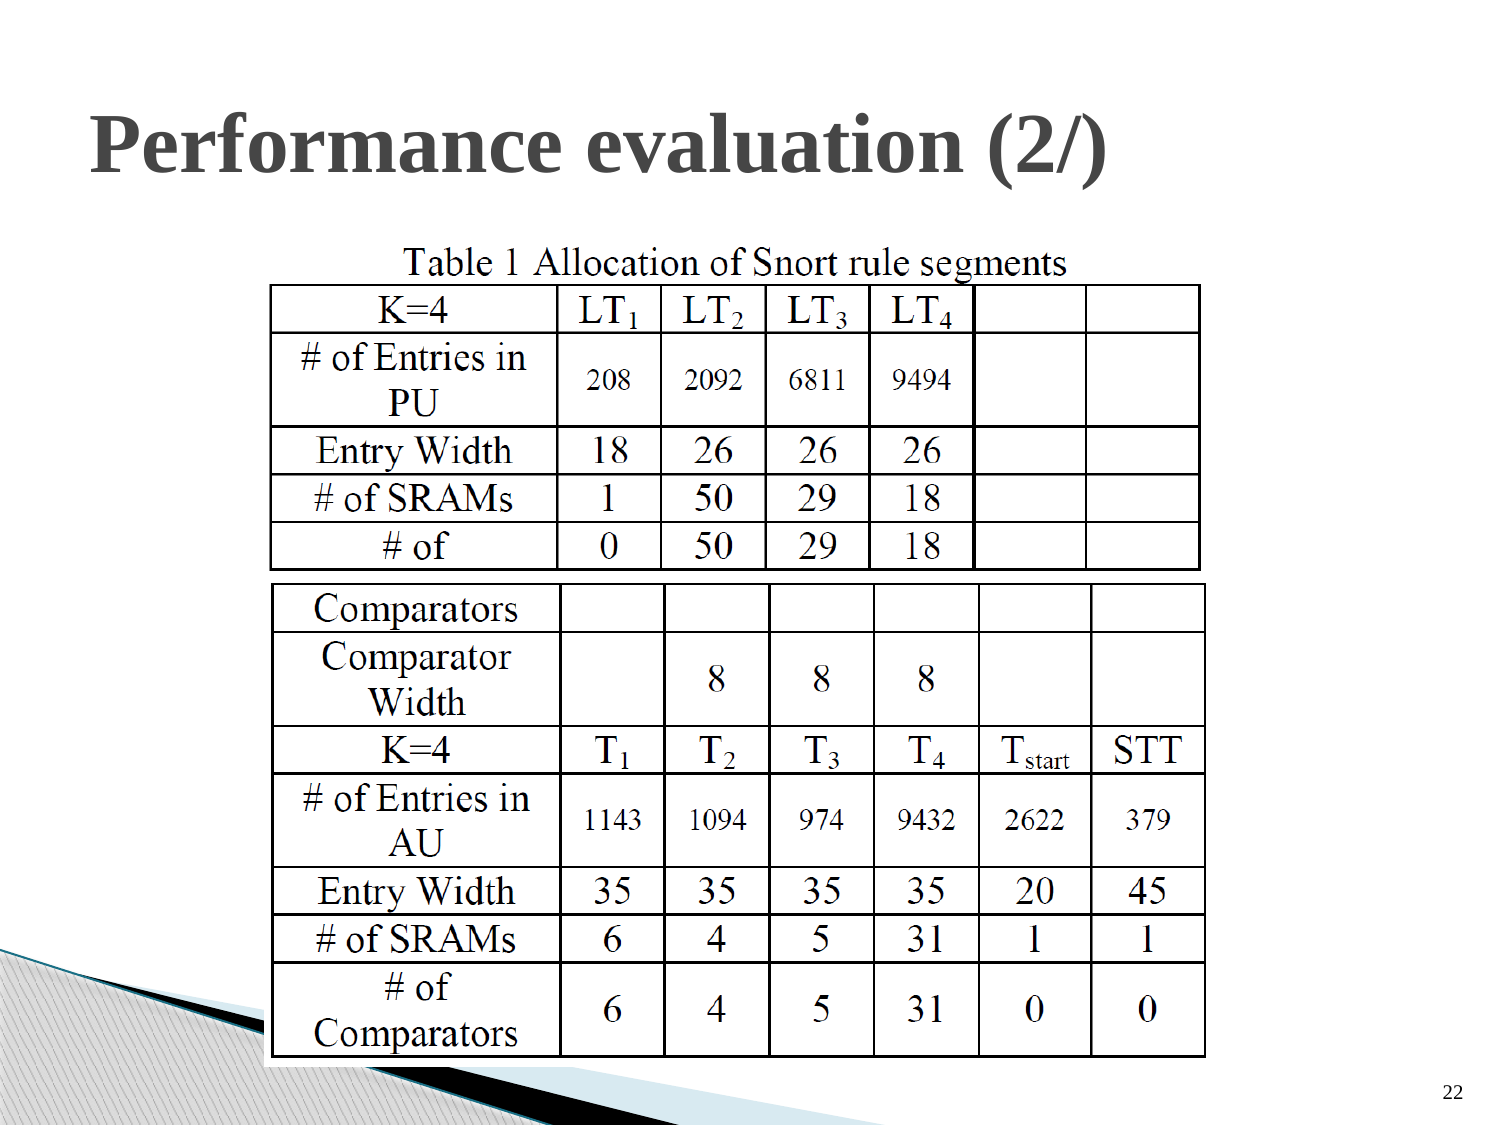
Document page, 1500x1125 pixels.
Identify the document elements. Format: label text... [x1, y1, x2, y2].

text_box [244, 227, 1253, 1067]
slide_number 22 [1418, 1051, 1479, 1112]
title Performance evaluation (2/) [75, 45, 1425, 233]
